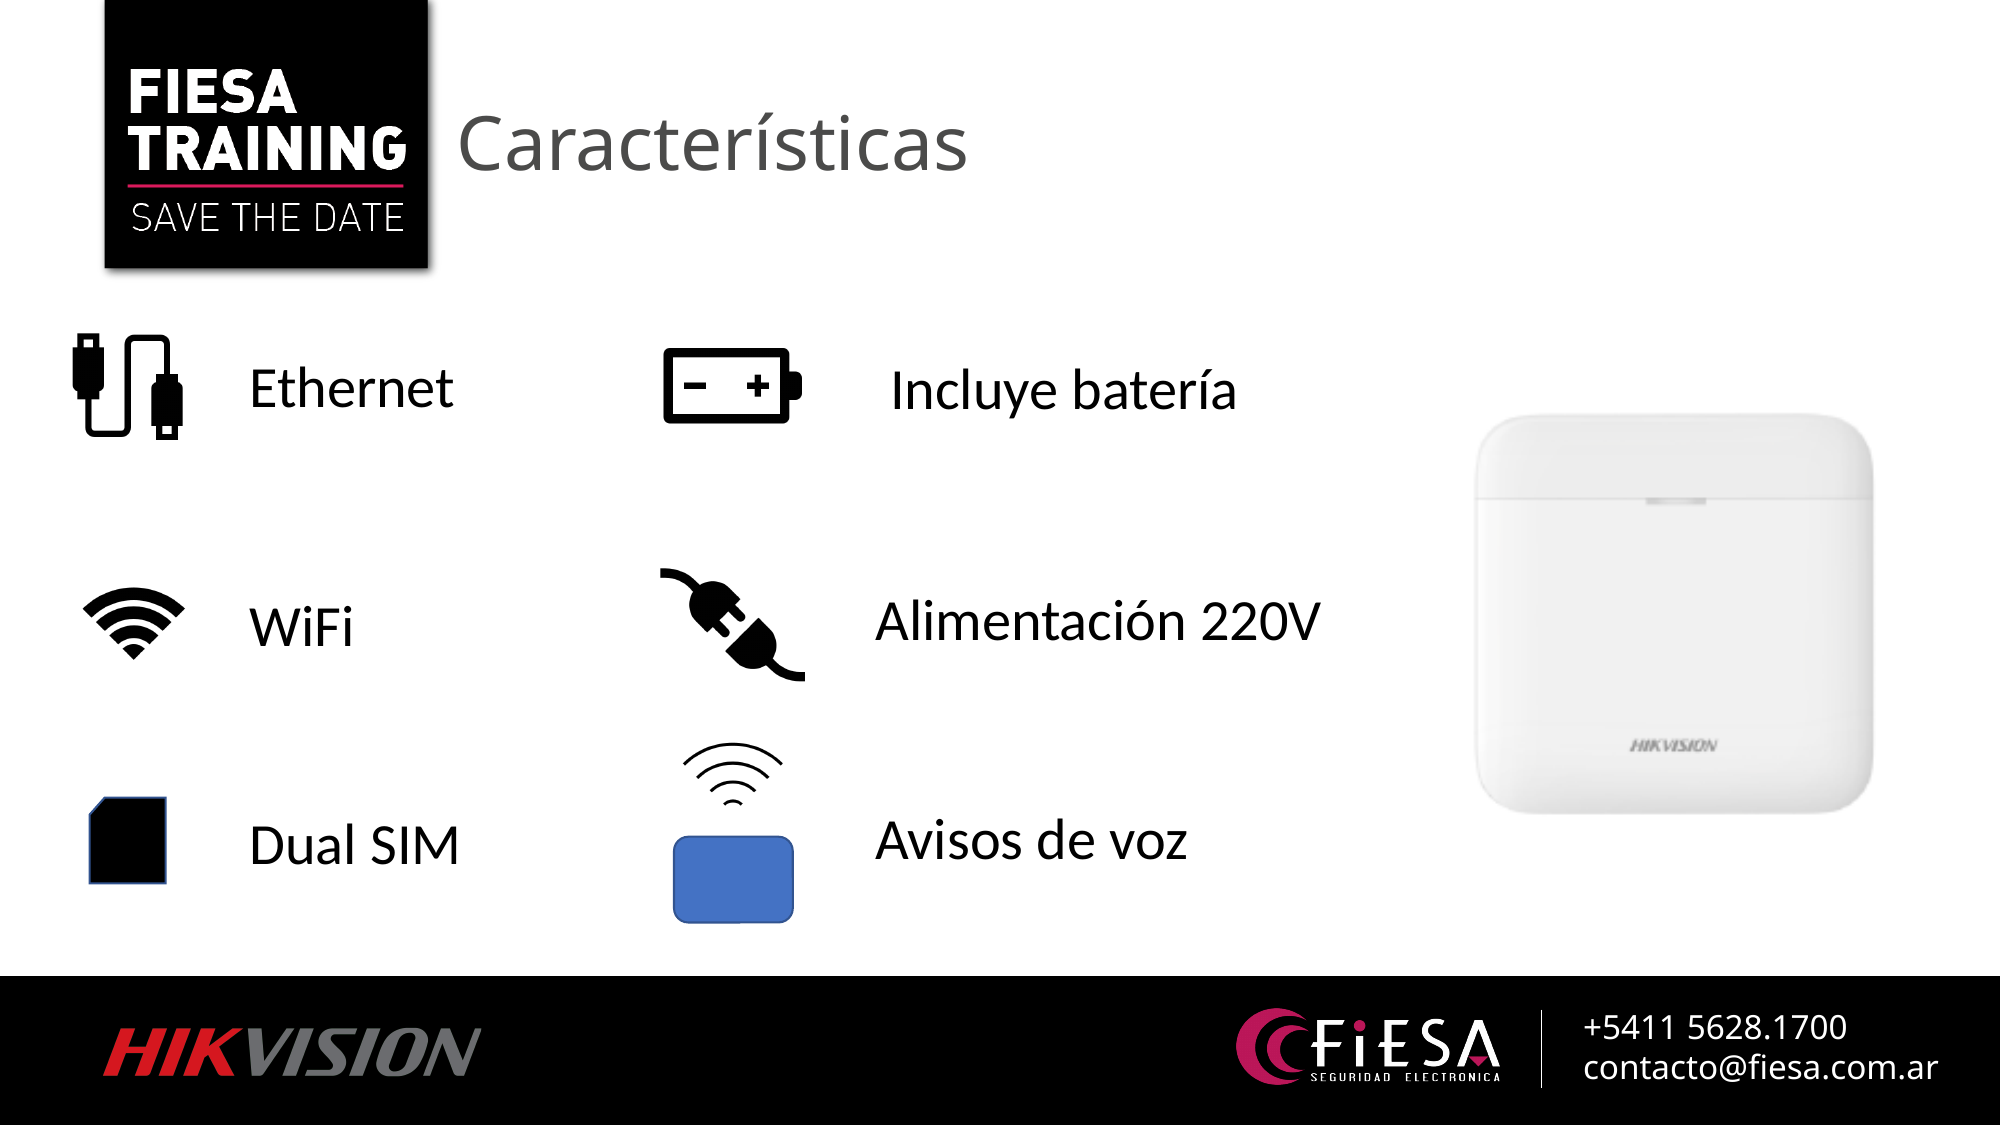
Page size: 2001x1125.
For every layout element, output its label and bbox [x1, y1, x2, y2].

picture [1468, 405, 1889, 830]
picture [657, 310, 808, 461]
text_box [0, 0, 2000, 1124]
picture [657, 549, 808, 850]
picture [52, 311, 203, 462]
picture [58, 548, 209, 699]
